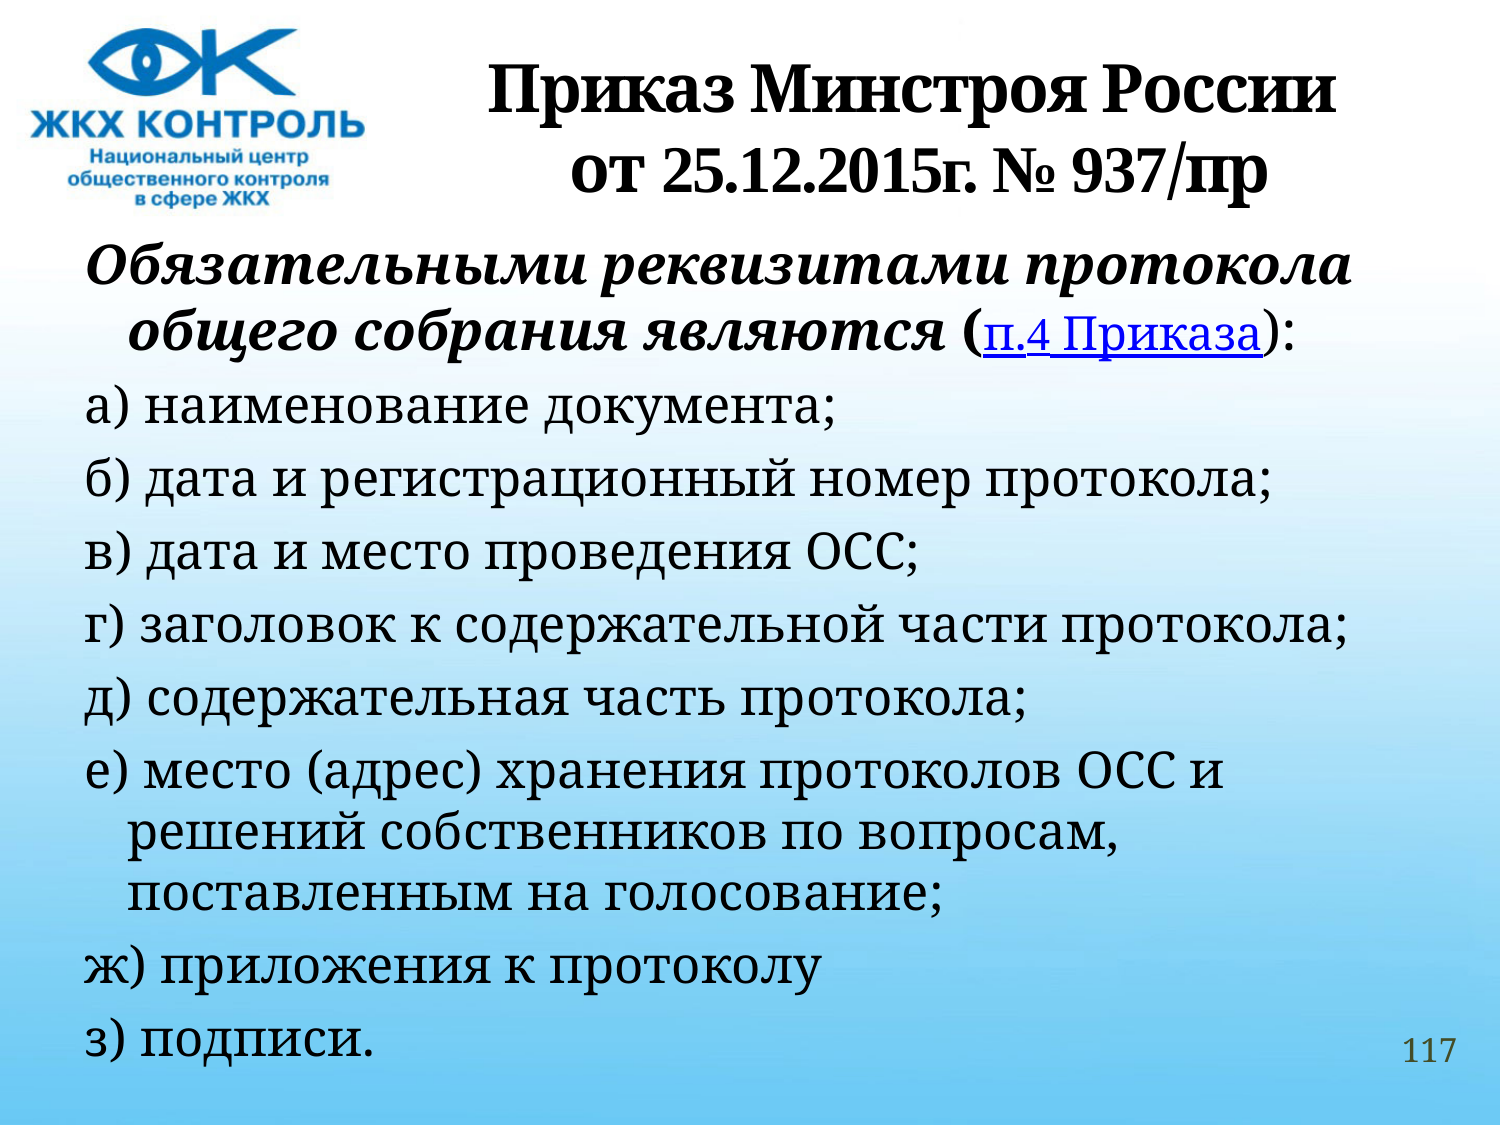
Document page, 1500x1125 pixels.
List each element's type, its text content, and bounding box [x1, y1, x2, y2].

slide_number 117 [1379, 1014, 1480, 1089]
picture [0, 0, 1500, 1125]
list Обязательными реквизитами протокола общего собрания являются (п.4 Приказа): а) наименование документа; б) дата и регистрационный номер протокола; в) дата и место проведения ОСС; г) заголовок к содержательной части протокола; д) содержательная часть протокола; е) место (адрес) хранения протоколов ОСС и решений собственников по вопросам, поставленным на голосование; ж) приложения к протоколу з) подписи. [70, 222, 1454, 1079]
title Приказ Минстроя России от 25.12.2015г. № 937/пр [363, 13, 1477, 214]
